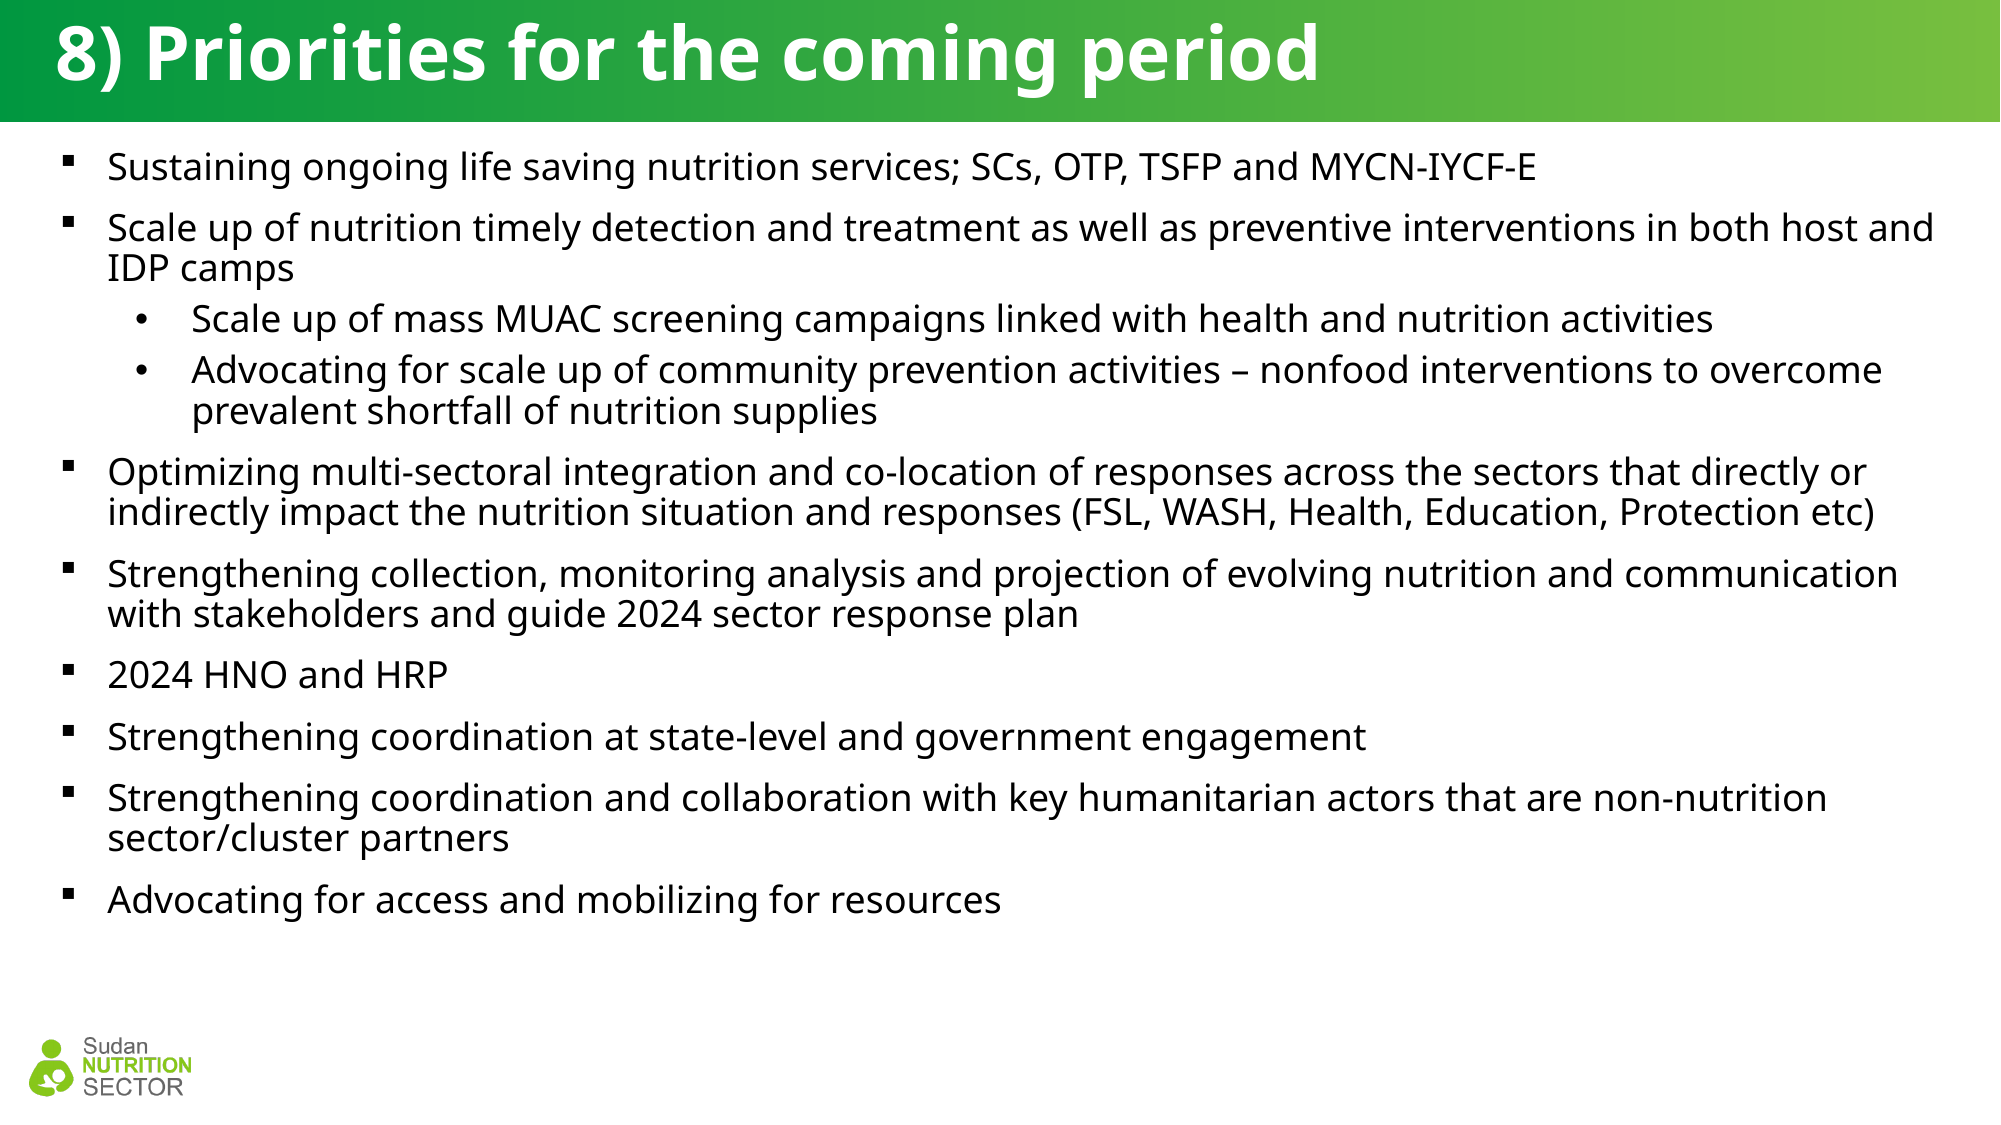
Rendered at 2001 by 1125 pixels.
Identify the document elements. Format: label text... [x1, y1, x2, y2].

title 8) Priorities for the coming period [40, 3, 1913, 110]
picture [29, 1034, 191, 1103]
chart [16, 0, 23, 122]
list Sustaining ongoing life saving nutrition services; SCs, OTP, TSFP and MYCN-IYCF-E Scale up of nutrition timely detection and treatment as well as preventive interventions in both host and IDP camps Scale up of mass MUAC screening campaigns linked with health and nutrition activities Advocating for scale up of community prevention activities – nonfood interventions to overcome prevalent shortfall of nutrition supplies Optimizing multi-sectoral integration and co-location of responses across the sectors that directly or indirectly impact the nutrition situation and responses (FSL, WASH, Health, Education, Protection etc) Strengthening collection, monitoring analysis and projection of evolving nutrition and communication with stakeholders and guide 2024 sector response plan 2024 HNO and HRP Strengthening coordination at state-level and government engagement Strengthening coordination and collaboration with key humanitarian actors that are non-nutrition sector/cluster partners Advocating for access and mobilizing for resources [26, 140, 1974, 985]
